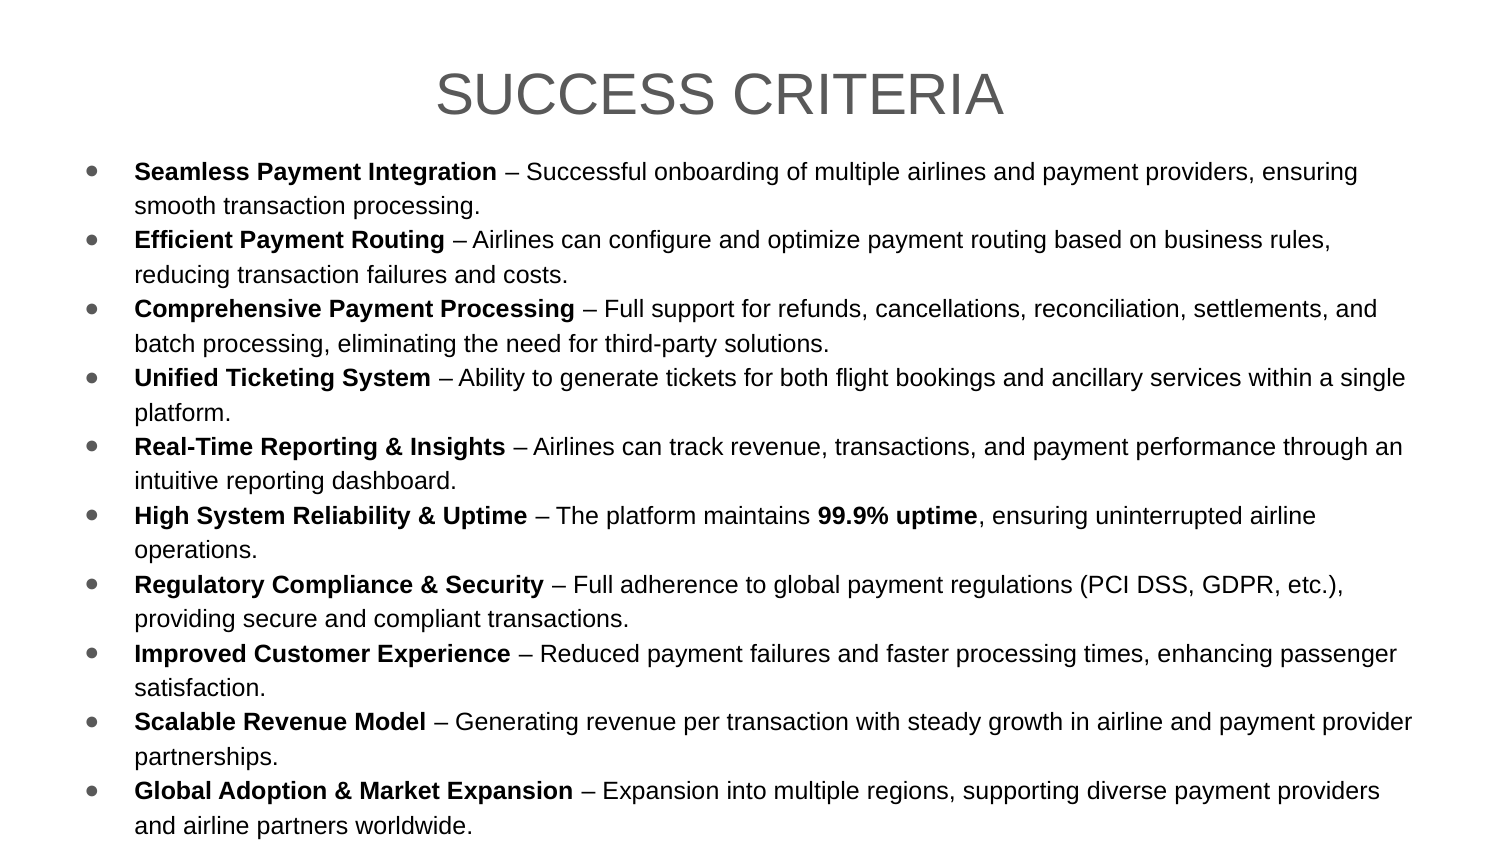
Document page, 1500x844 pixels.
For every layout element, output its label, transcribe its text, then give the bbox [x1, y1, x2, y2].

subtitle Seamless Payment Integration – Successful onboarding of multiple airlines and payment providers, ensuring smooth transaction processing. Efficient Payment Routing – Airlines can configure and optimize payment routing based on business rules, reducing transaction failures and costs. Comprehensive Payment Processing – Full support for refunds, cancellations, reconciliation, settlements, and batch processing, eliminating the need for third-party solutions. Unified Ticketing System – Ability to generate tickets for both flight bookings and ancillary services within a single platform. Real-Time Reporting & Insights – Airlines can track revenue, transactions, and payment performance through an intuitive reporting dashboard. High System Reliability & Uptime – The platform maintains 99.9% uptime, ensuring uninterrupted airline operations. Regulatory Compliance & Security – Full adherence to global payment regulations (PCI DSS, GDPR, etc.), providing secure and compliant transactions. Improved Customer Experience – Reduced payment failures and faster processing times, enhancing passenger satisfaction. Scalable Revenue Model – Generating revenue per transaction with steady growth in airline and payment provider partnerships. Global Adoption & Market Expansion – Expansion into multiple regions, supporting diverse payment providers and airline partners worldwide. [44, 135, 1443, 844]
subtitle SUCCESS CRITERIA [20, 41, 1419, 172]
